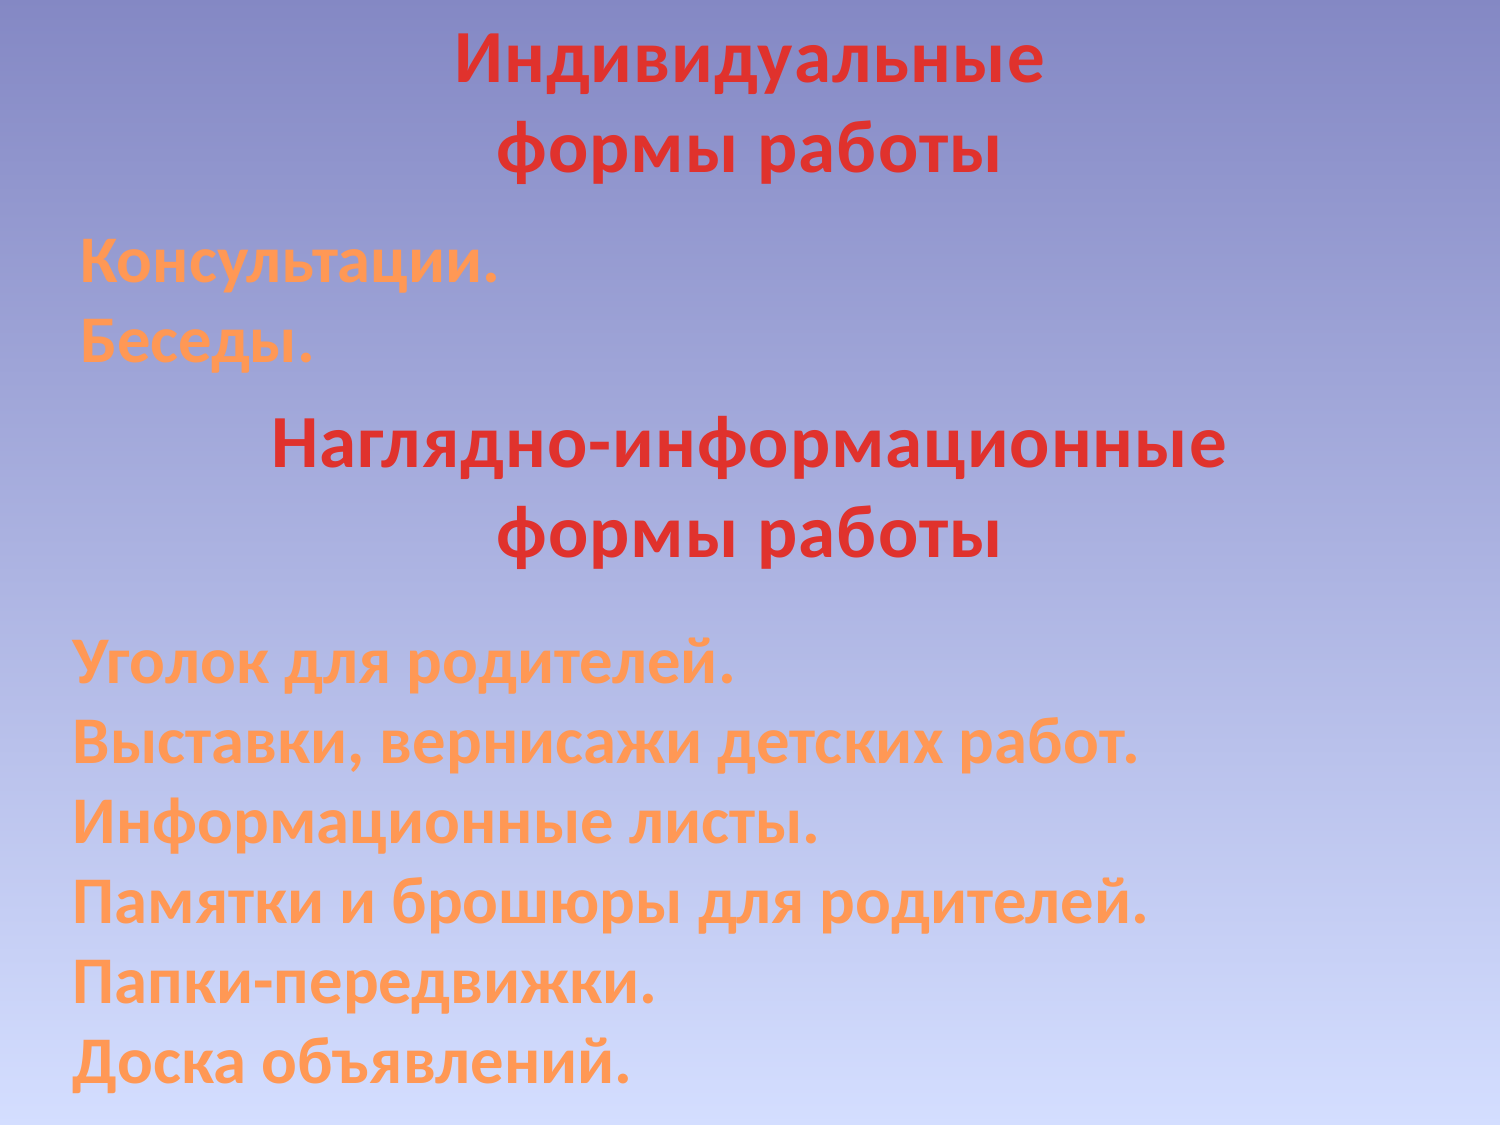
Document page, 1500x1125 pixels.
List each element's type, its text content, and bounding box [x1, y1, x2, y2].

text_box Уголок для родителей. Выставки, вернисажи детских работ. Информационные листы. Памятки и брошюры для родителей. Папки-передвижки. Доска объявлений. [57, 609, 1166, 1105]
text_box Наглядно-информационные формы работы [255, 385, 1244, 581]
text_box Индивидуальные формы работы [438, 0, 1061, 195]
text_box Консультации. Беседы. [64, 208, 520, 383]
